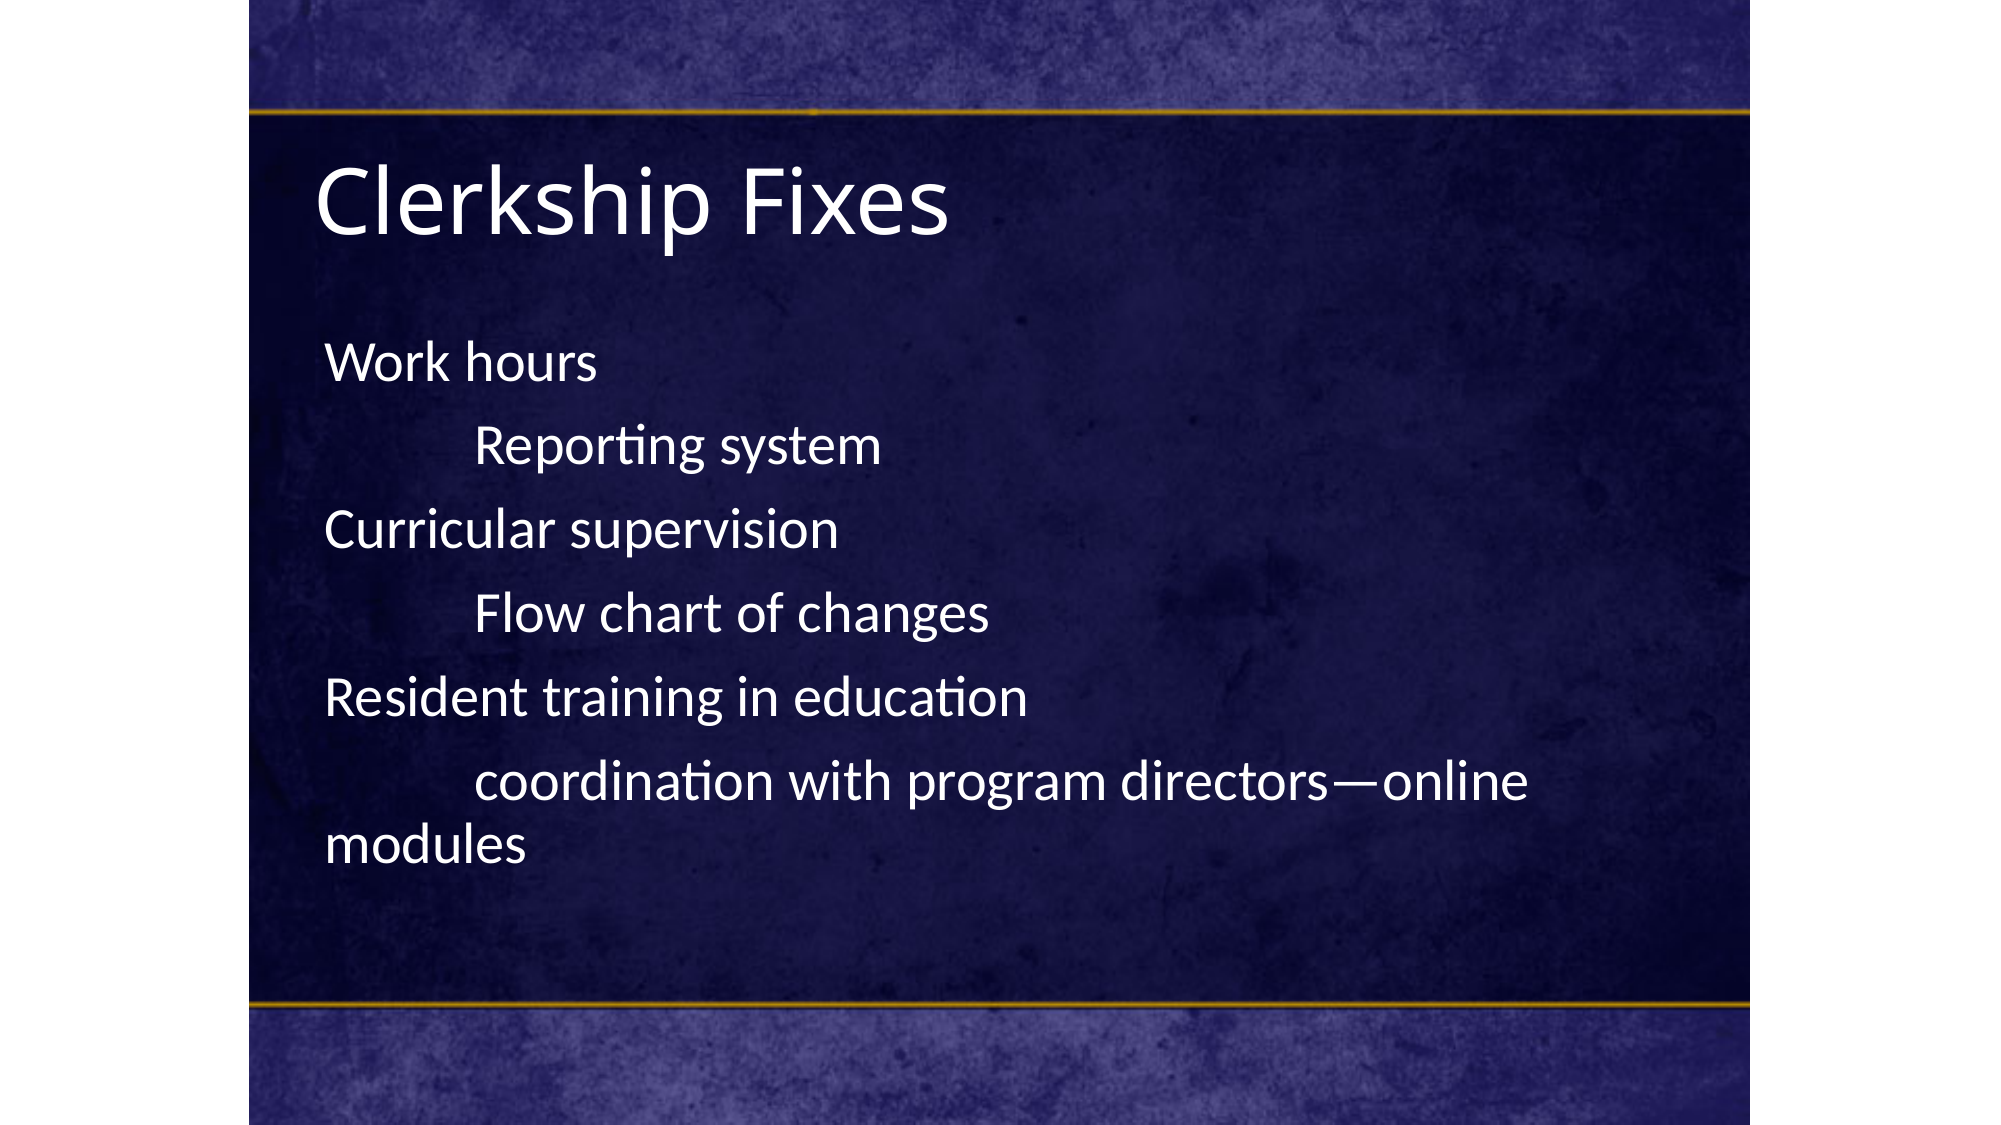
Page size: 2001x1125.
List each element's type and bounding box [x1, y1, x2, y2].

picture [249, 0, 1750, 1125]
